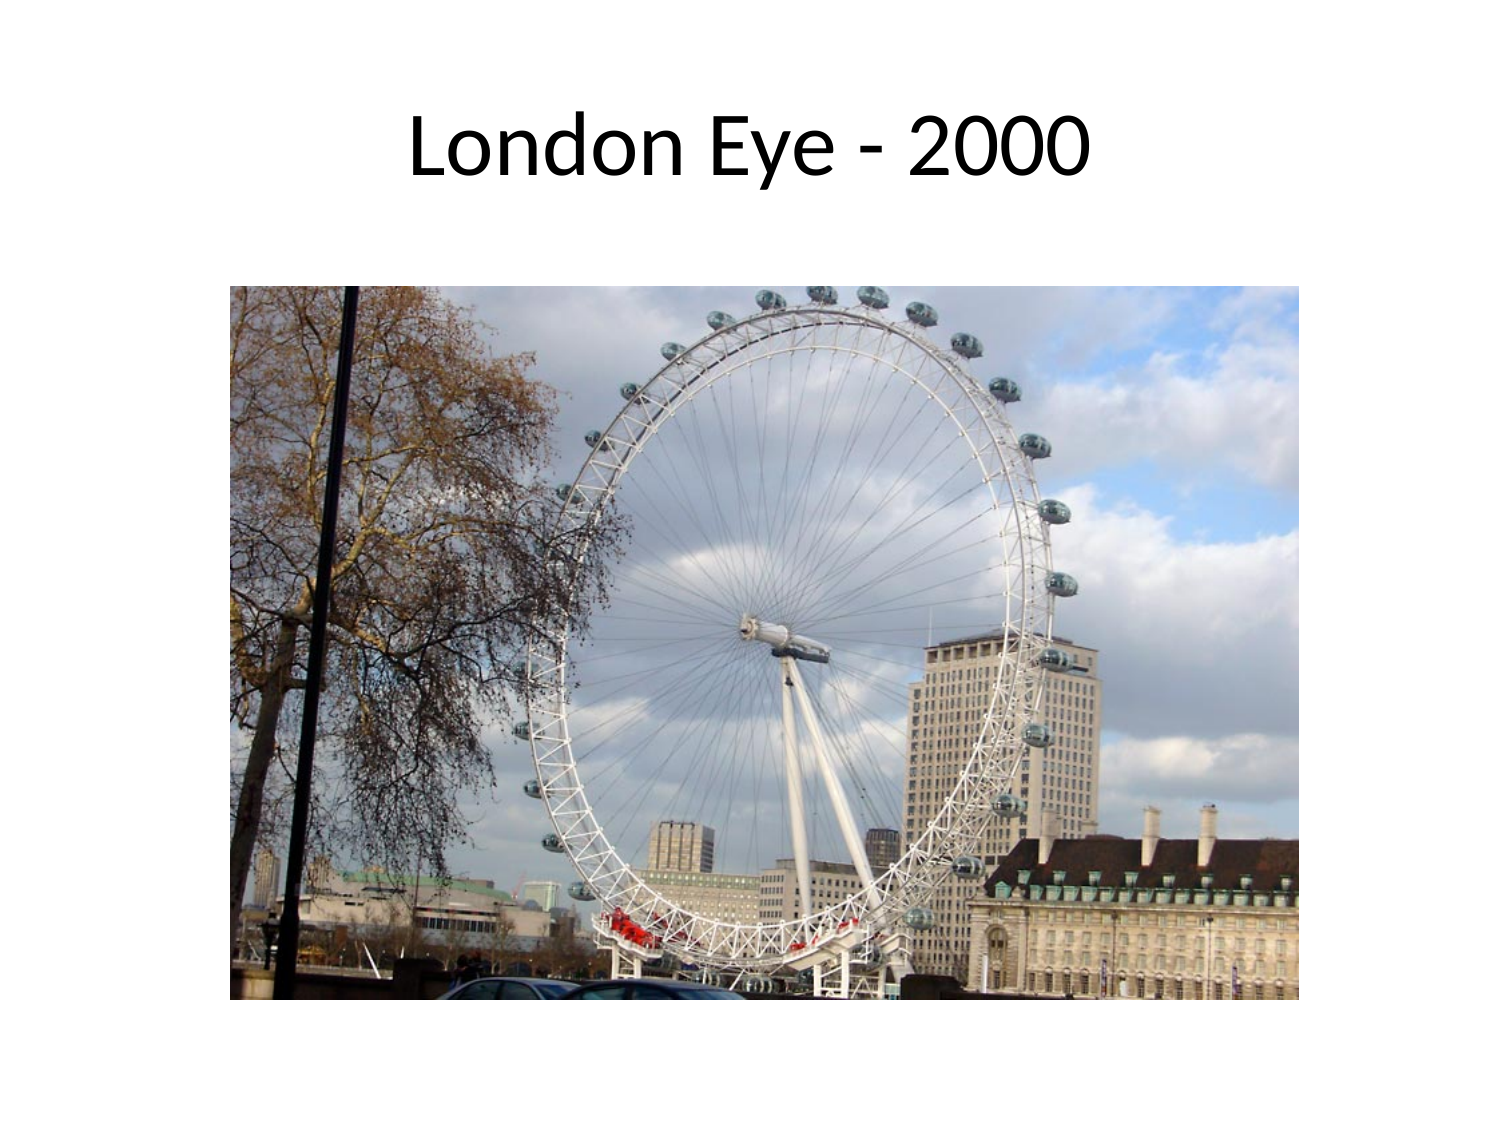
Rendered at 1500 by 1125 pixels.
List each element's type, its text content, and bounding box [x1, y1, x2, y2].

title London Eye - 2000 [75, 45, 1425, 233]
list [229, 286, 1299, 1000]
